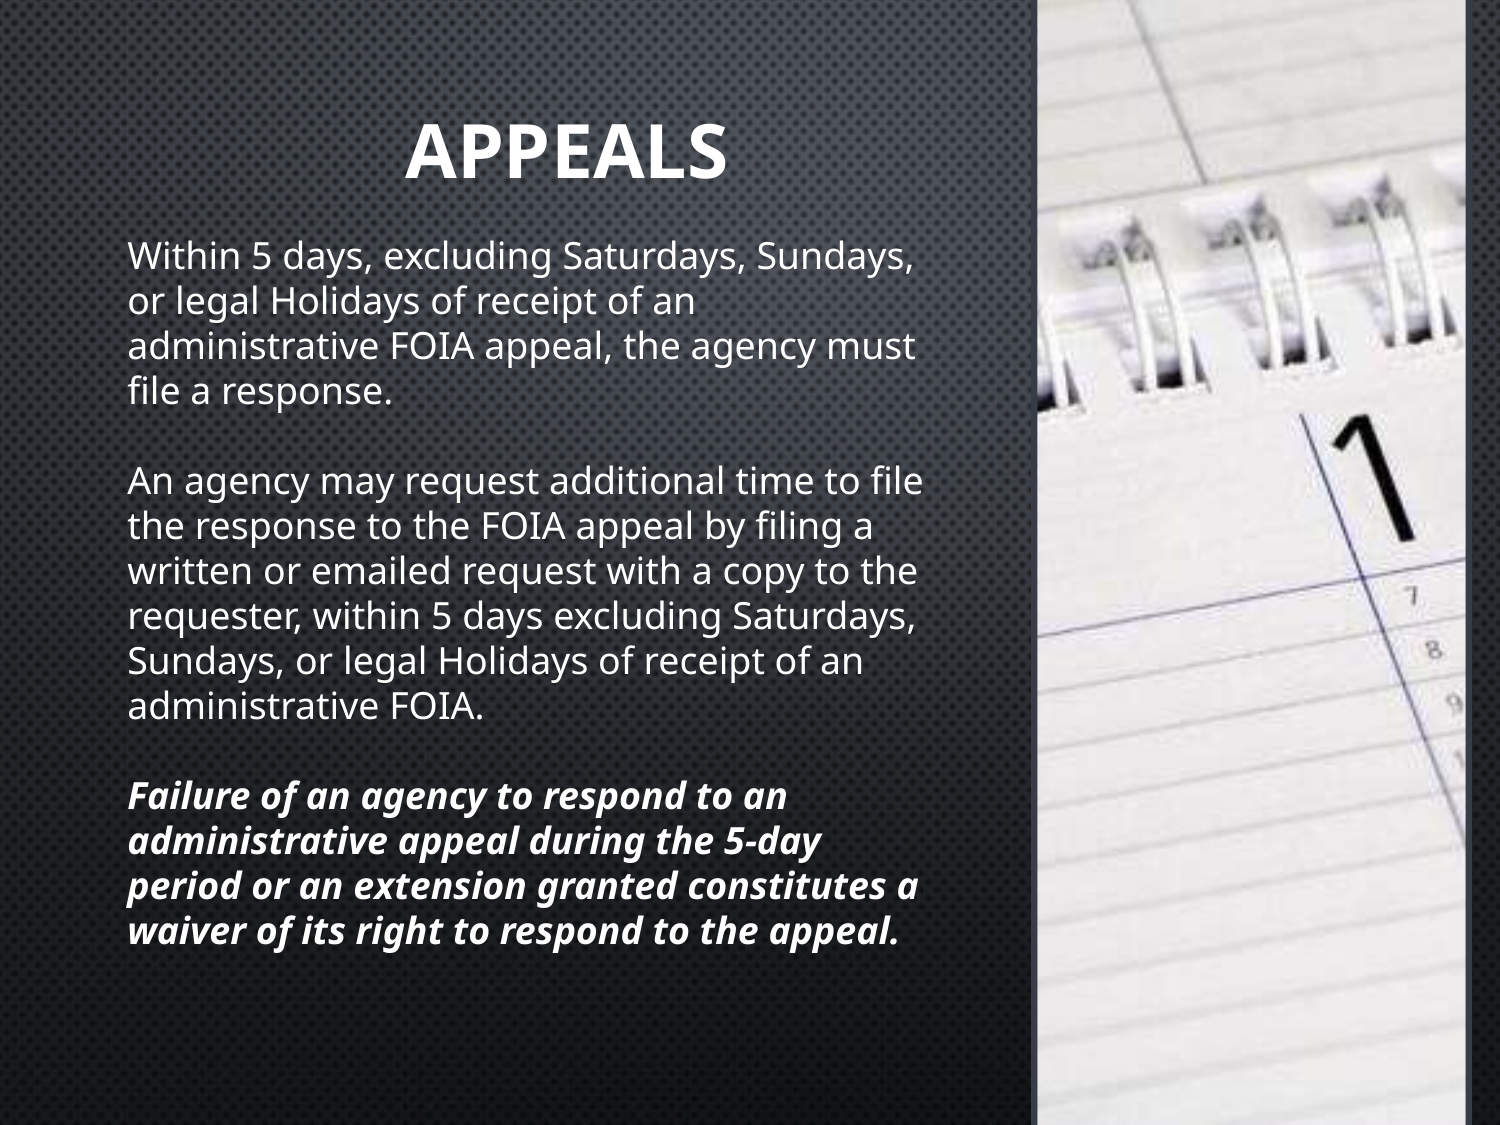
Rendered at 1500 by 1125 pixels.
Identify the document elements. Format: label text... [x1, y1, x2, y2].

title Appeals [134, 97, 1000, 200]
text_box Within 5 days, excluding Saturdays, Sundays, or legal Holidays of receipt of an administrative FOIA appeal, the agency must file a response. An agency may request additional time to file the response to the FOIA appeal by filing a written or emailed request with a copy to the requester, within 5 days excluding Saturdays, Sundays, or legal Holidays of receipt of an administrative FOIA. Failure of an agency to respond to an administrative appeal during the 5-day period or an extension granted constitutes a waiver of its right to respond to the appeal. [112, 224, 950, 960]
picture [1037, 0, 1466, 1125]
